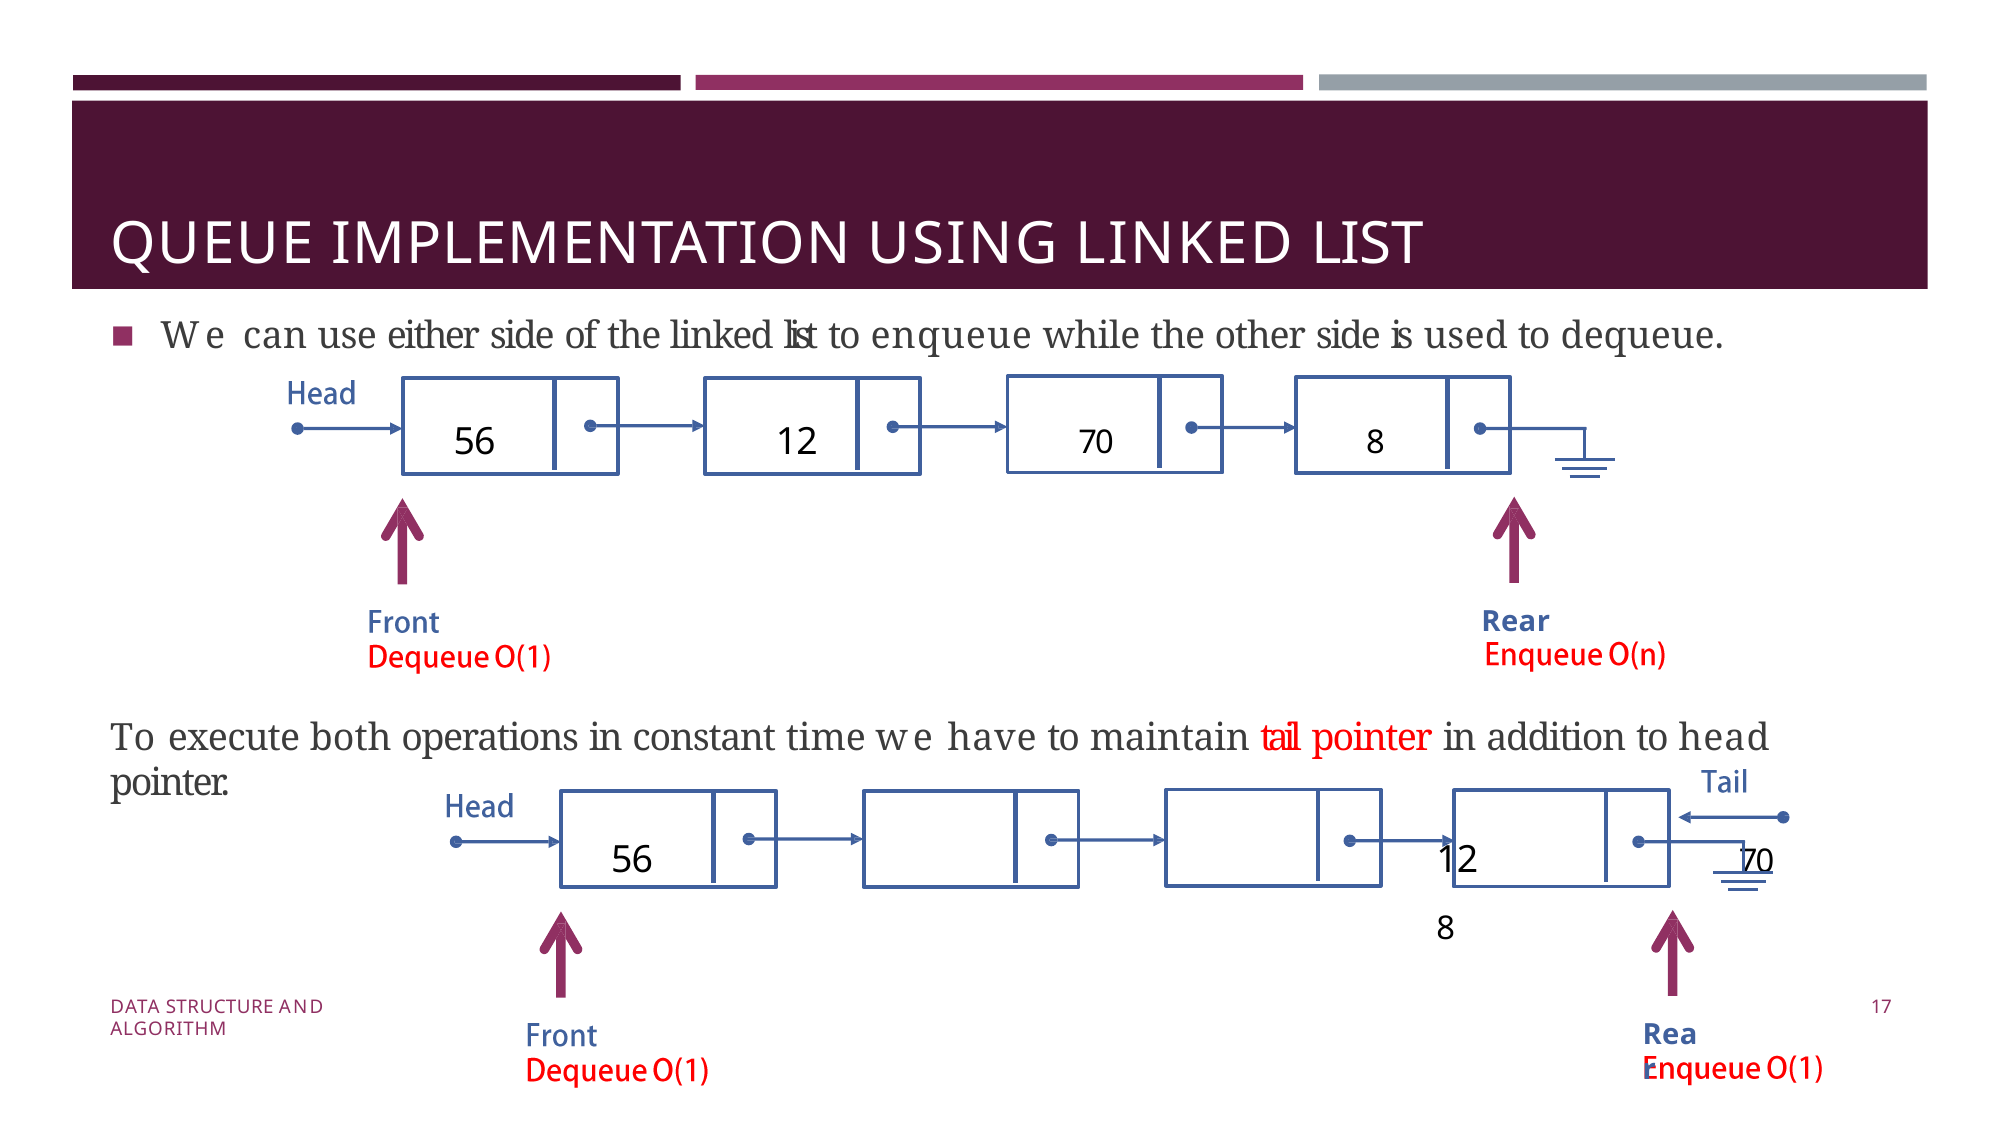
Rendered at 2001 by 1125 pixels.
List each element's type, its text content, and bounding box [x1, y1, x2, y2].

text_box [861, 788, 1081, 890]
text_box Rear To execute both operations in constant time we have to maintain tail pointer in addition to head pointer. 56 12 70 8 [108, 599, 1817, 952]
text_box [1164, 787, 1384, 888]
text_box We can use either side of the linked list to enqueue while the other side is used to dequeue. 56 12 70 8 [108, 309, 1795, 466]
text_box [625, 419, 697, 433]
text_box [1651, 909, 1695, 996]
text_box DATA STRUCTURE AND ALGORITHM [108, 992, 429, 1040]
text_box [1554, 428, 1616, 479]
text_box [400, 375, 620, 477]
text_box [1387, 834, 1455, 848]
text_box [926, 420, 1000, 434]
text_box [381, 498, 424, 585]
text_box [782, 832, 856, 846]
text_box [1483, 636, 1681, 674]
text_box [1086, 833, 1158, 847]
text_box [1295, 466, 1511, 474]
picture [1700, 764, 1760, 802]
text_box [1005, 374, 1225, 475]
text_box [1473, 422, 1587, 435]
text_box [1492, 496, 1536, 583]
text_box 17 [1868, 993, 1892, 1018]
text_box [366, 604, 566, 677]
title QUEUE IMPLEMENTATION USING LINKED LIST [72, 100, 1928, 289]
text_box Rear [1640, 1015, 1710, 1050]
text_box [539, 911, 583, 998]
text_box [285, 375, 403, 436]
text_box [1678, 811, 1790, 824]
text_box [558, 788, 779, 890]
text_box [702, 375, 923, 477]
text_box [1642, 1050, 1838, 1088]
text_box [1229, 421, 1297, 434]
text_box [444, 788, 562, 849]
text_box [1632, 835, 1746, 849]
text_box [525, 1017, 725, 1090]
